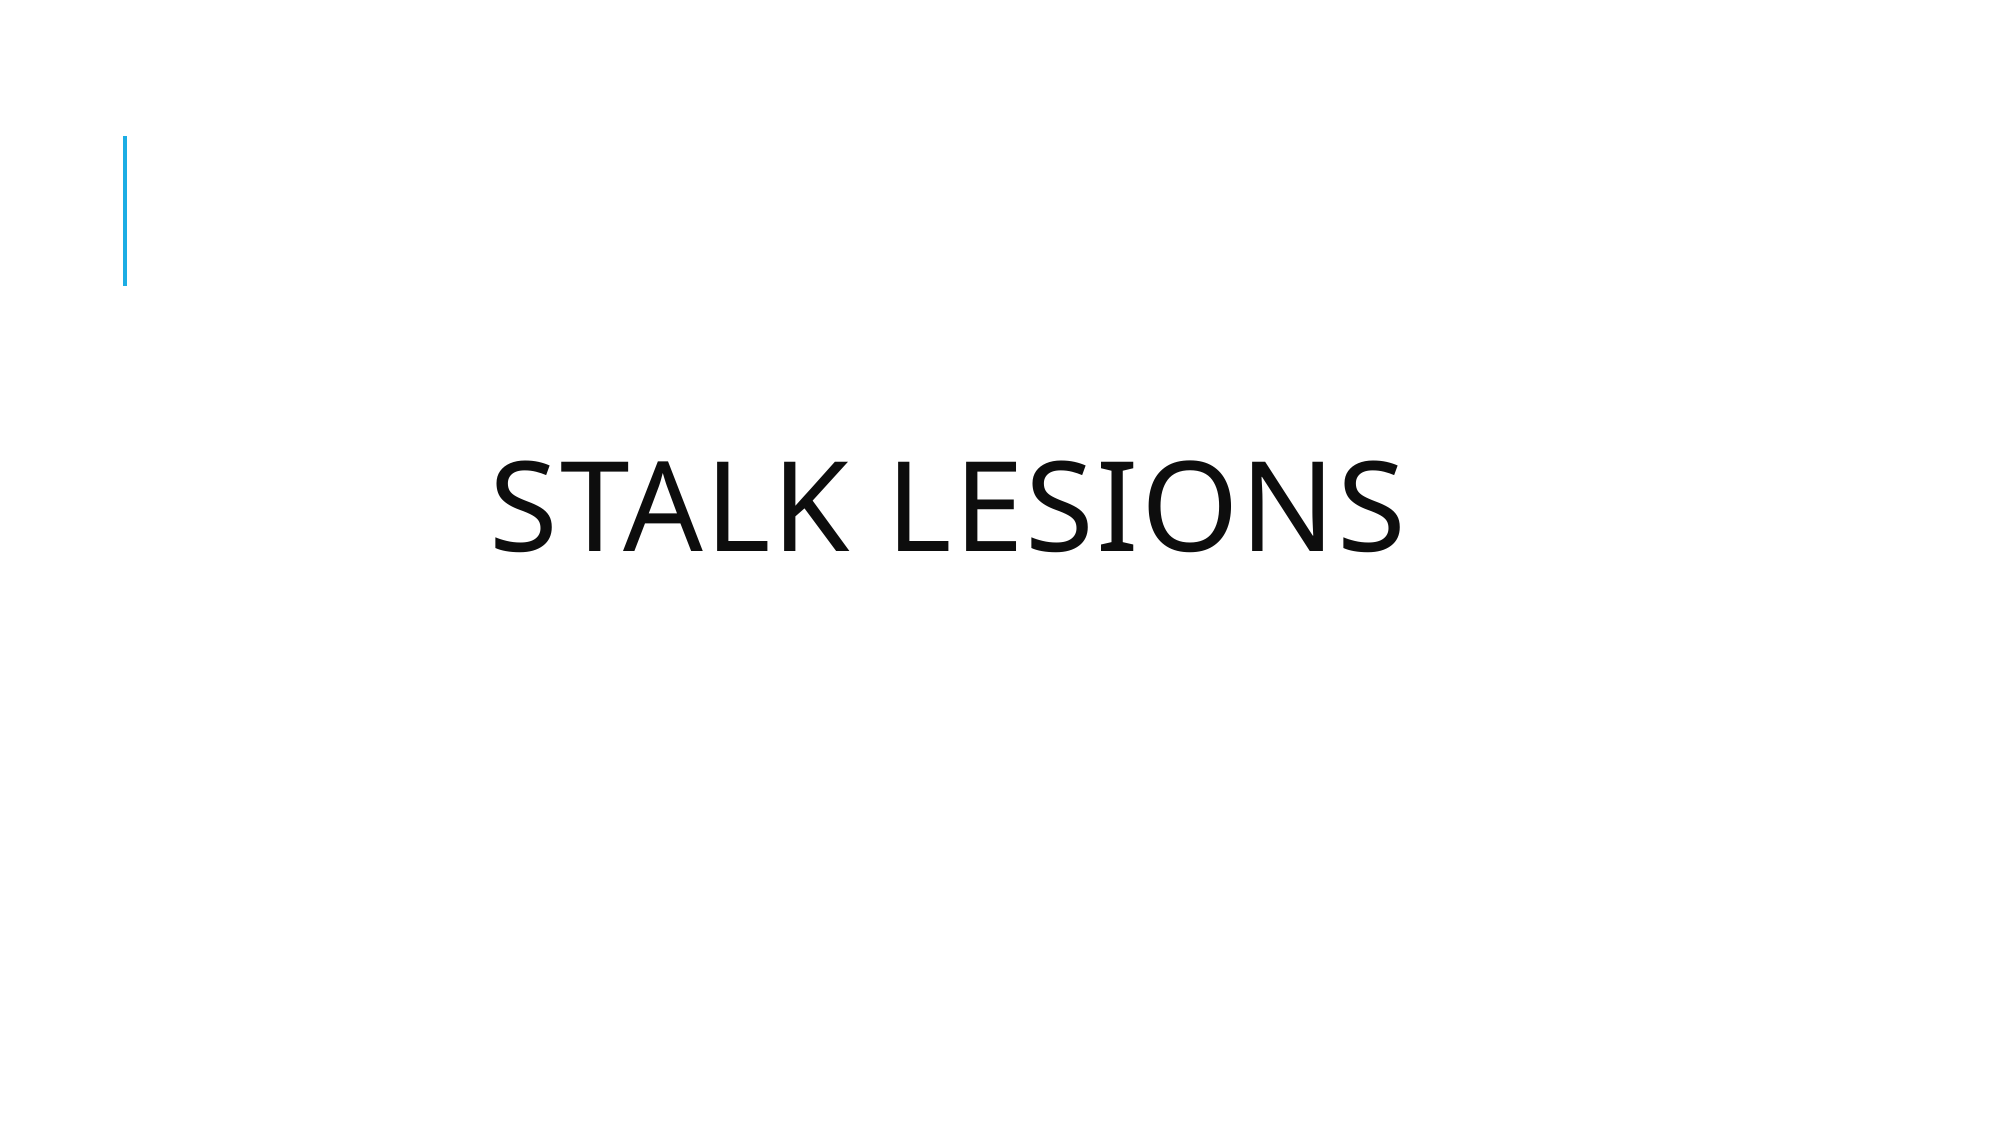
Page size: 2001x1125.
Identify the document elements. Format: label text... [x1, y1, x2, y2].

title Stalk lesions [151, 392, 1746, 639]
